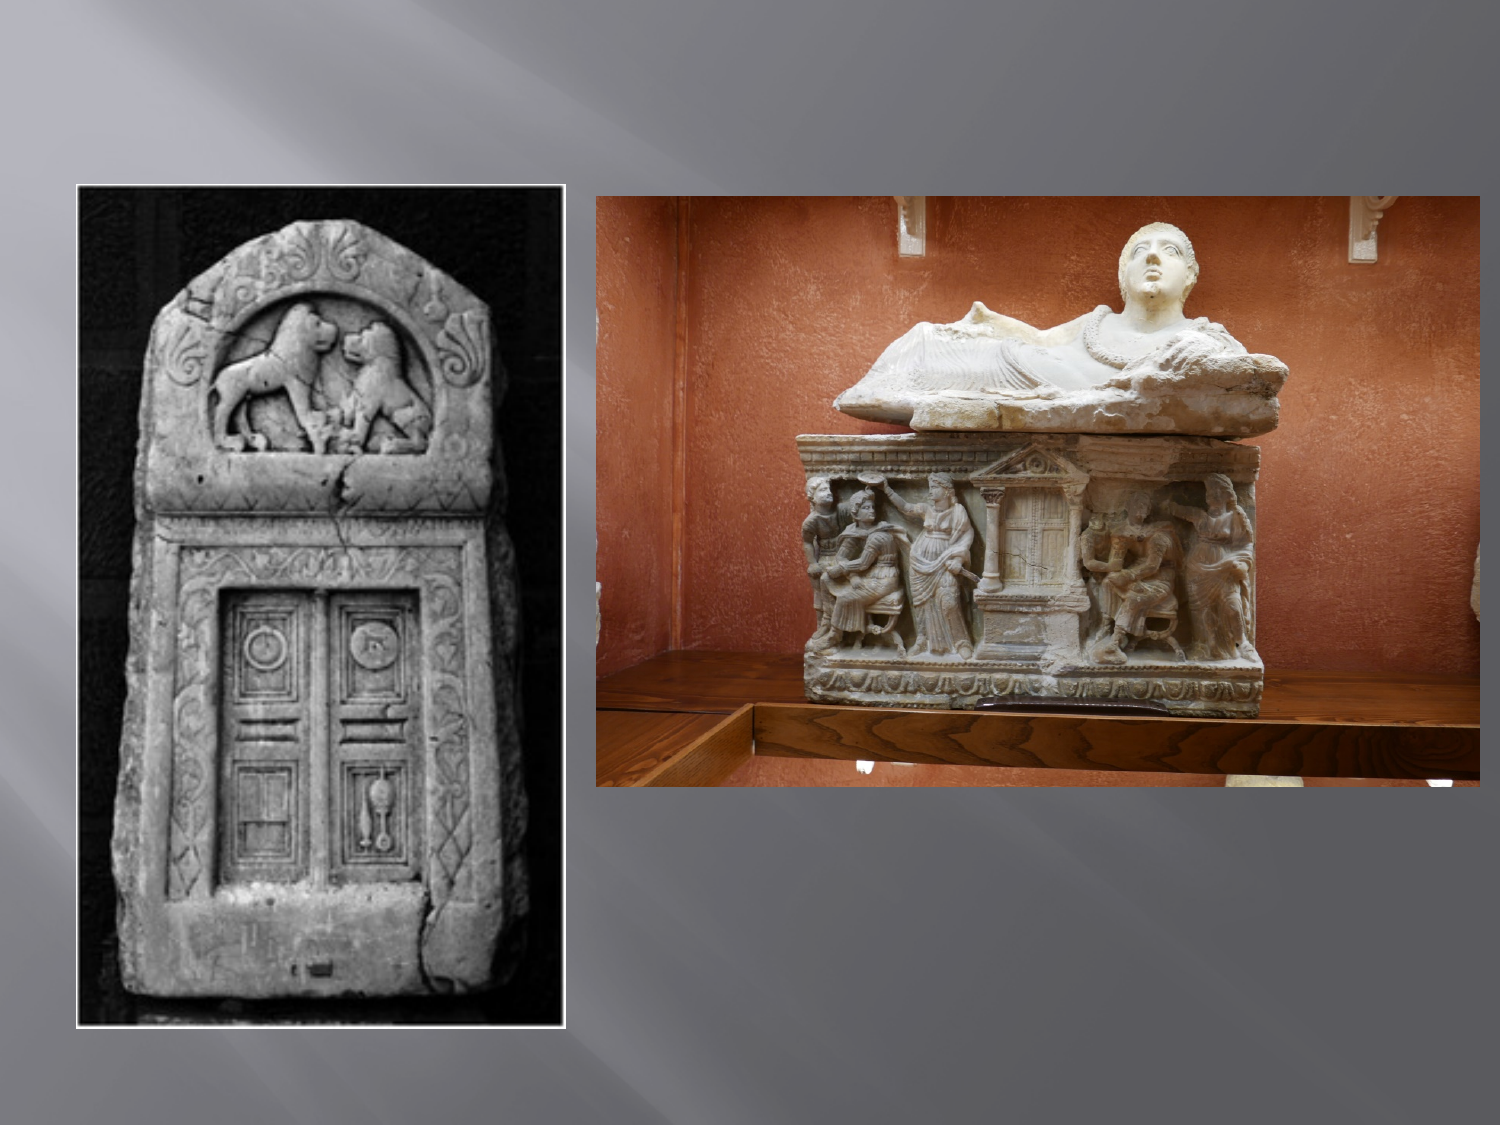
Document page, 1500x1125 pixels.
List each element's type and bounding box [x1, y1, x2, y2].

list [596, 196, 1481, 788]
list [76, 184, 566, 1029]
